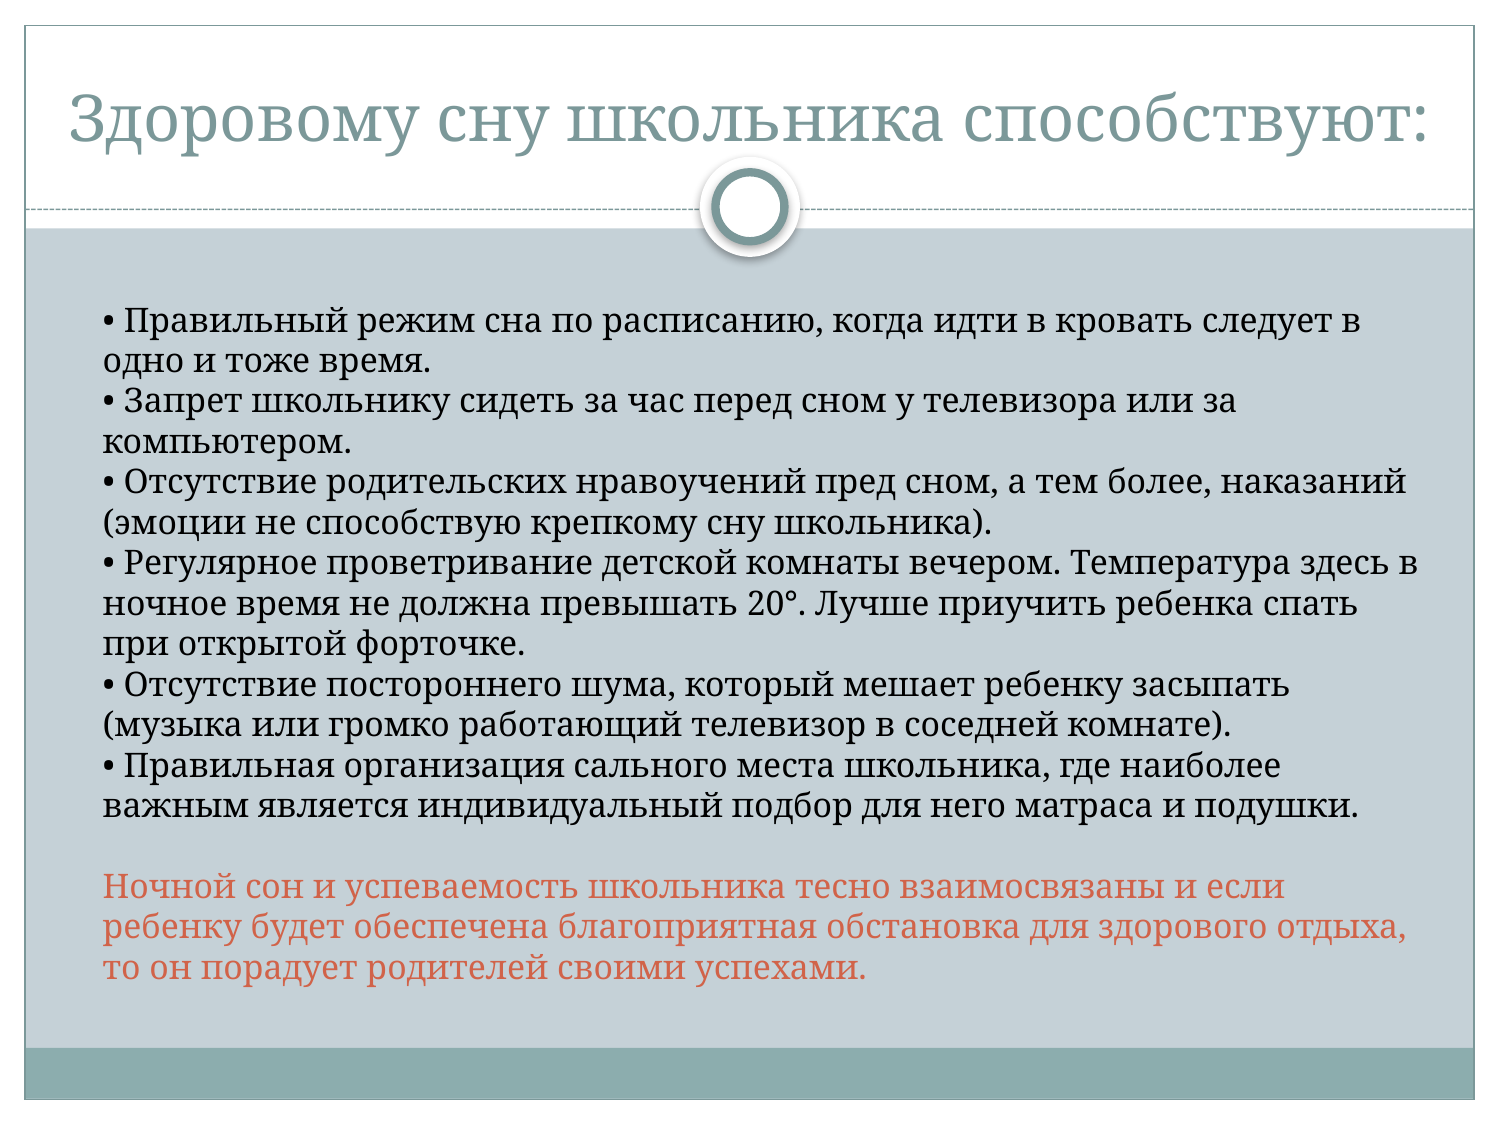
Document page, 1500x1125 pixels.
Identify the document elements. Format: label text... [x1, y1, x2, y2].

list • Правильный режим сна по расписанию, когда идти в кровать следует в одно и тоже время. • Запрет школьнику сидеть за час перед сном у телевизора или за компьютером. • Отсутствие родительских нравоучений пред сном, а тем более, наказаний (эмоции не способствую крепкому сну школьника). • Регулярное проветривание детской комнаты вечером. Температура здесь в ночное время не должна превышать 20°. Лучше приучить ребенка спать при открытой форточке. • Отсутствие постороннего шума, который мешает ребенку засыпать (музыка или громко работающий телевизор в соседней комнате). • Правильная организация сального места школьника, где наиболее важным является индивидуальный подбор для него матраса и подушки. Ночной сон и успеваемость школьника тесно взаимосвязаны и если ребенку будет обеспечена благоприятная обстановка для здорового отдыха, то он порадует родителей своими успехами. [49, 250, 1445, 1001]
title Здоровому сну школьника способствуют: [49, 37, 1450, 162]
